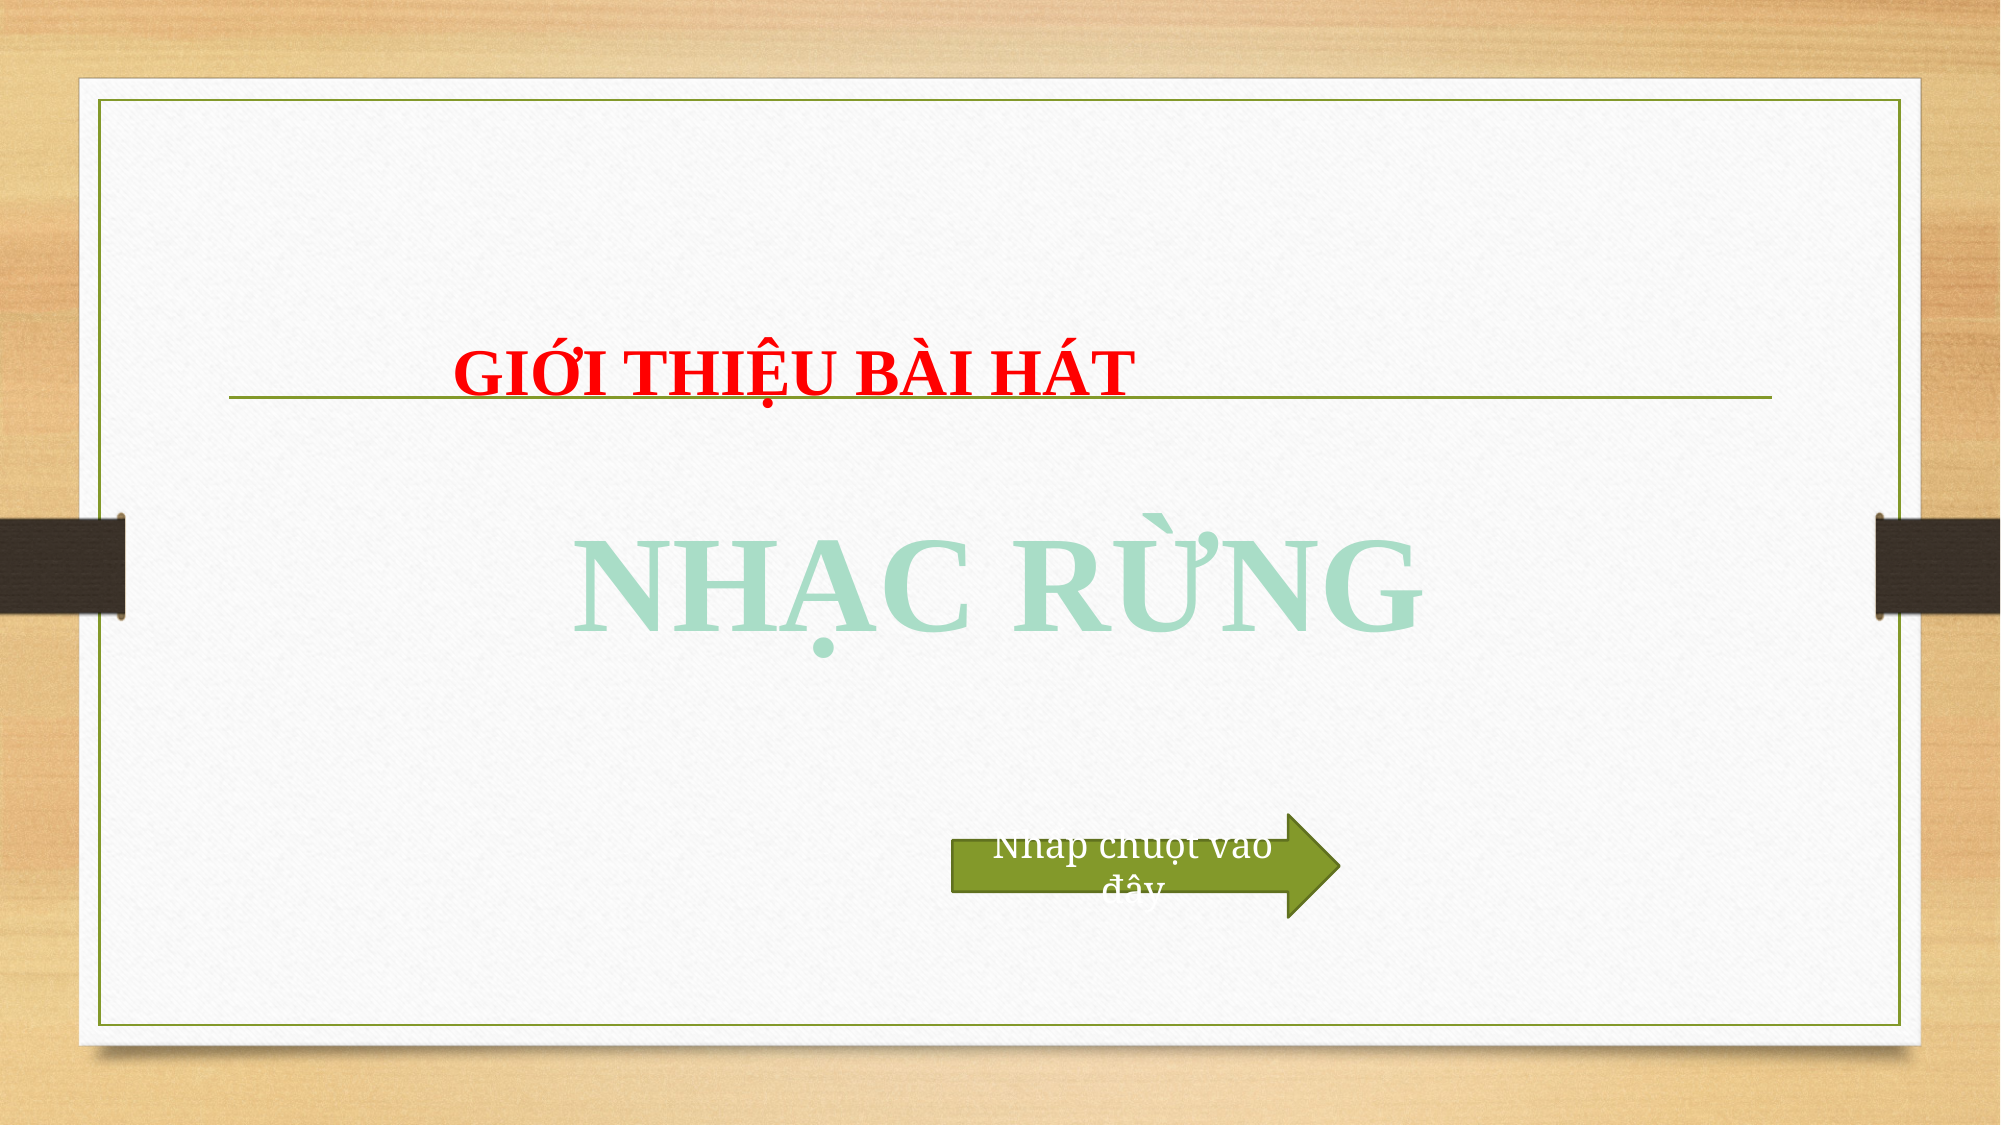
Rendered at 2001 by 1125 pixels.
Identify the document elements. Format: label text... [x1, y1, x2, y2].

text_box GIỚI THIỆU BÀI HÁT [437, 320, 1281, 416]
text_box Nhấp chuột vào đây [951, 813, 1341, 919]
text_box NHẠC RỪNG [557, 486, 1443, 667]
picture [0, 0, 2001, 1125]
